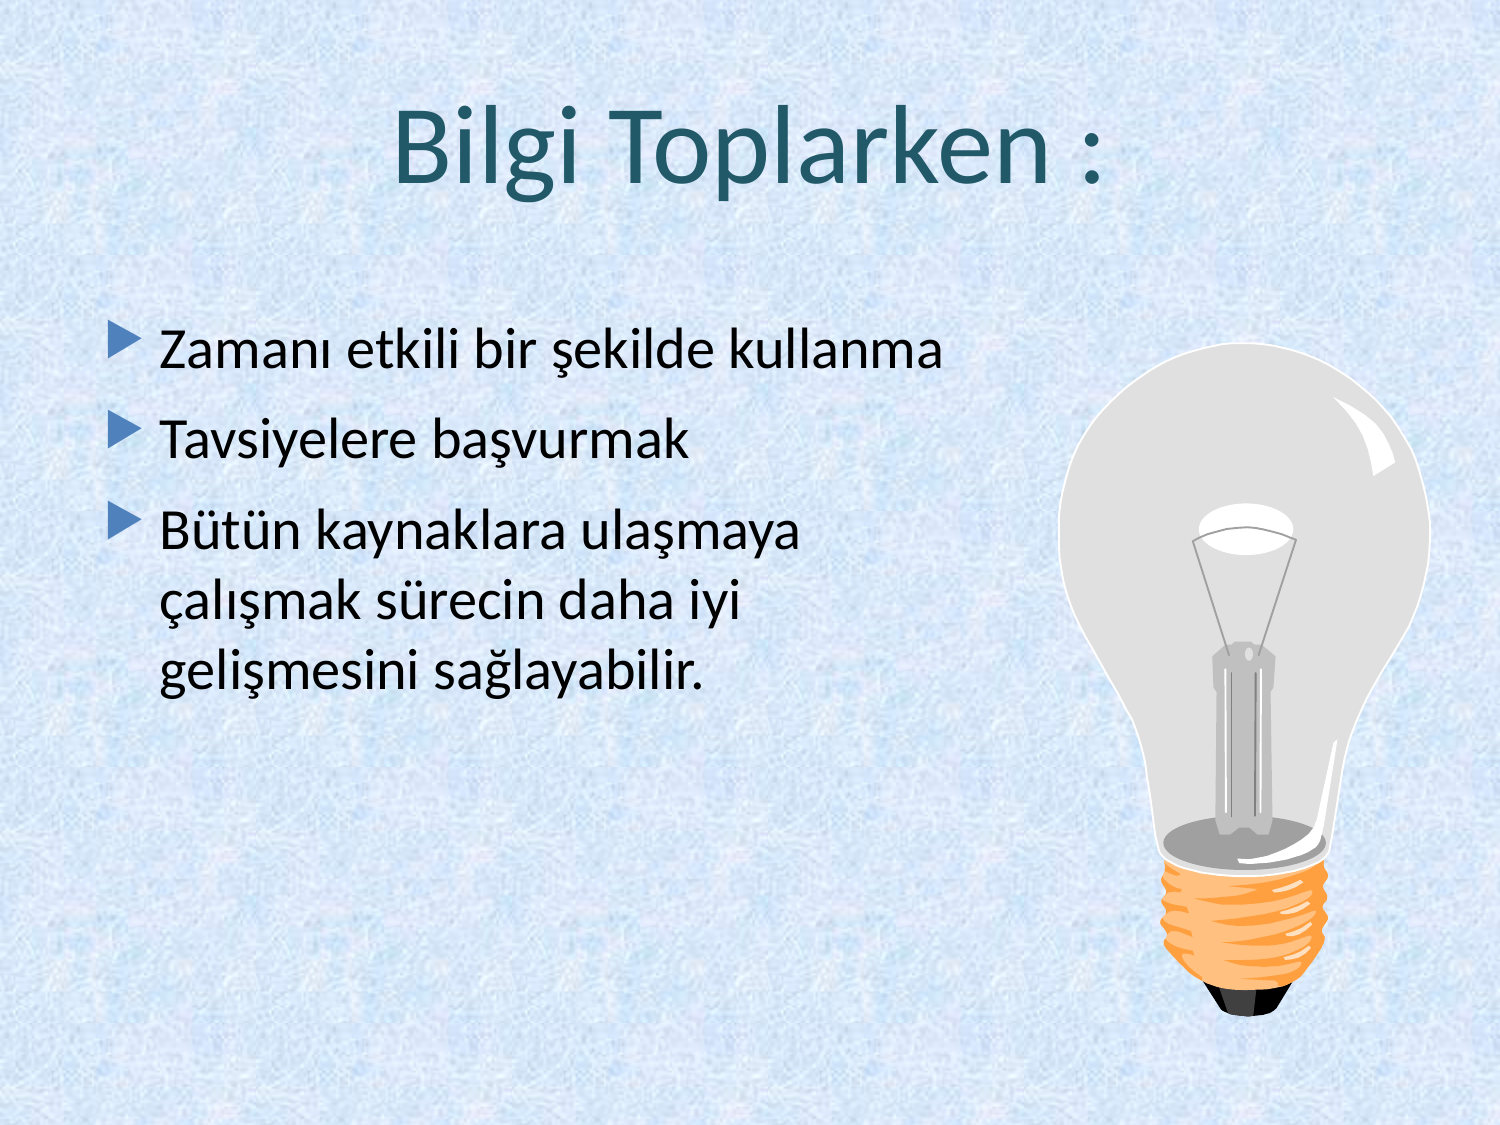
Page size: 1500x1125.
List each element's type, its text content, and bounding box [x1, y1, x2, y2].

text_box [1056, 341, 1433, 1017]
text_box Zamanı etkili bir şekilde kullanma Tavsiyelere başvurmak Bütün kaynaklara ulaşmaya çalışmak sürecin daha iyi gelişmesini sağlayabilir. [88, 302, 987, 1019]
picture [0, 0, 1500, 1125]
title Bilgi Toplarken : [75, 45, 1425, 233]
